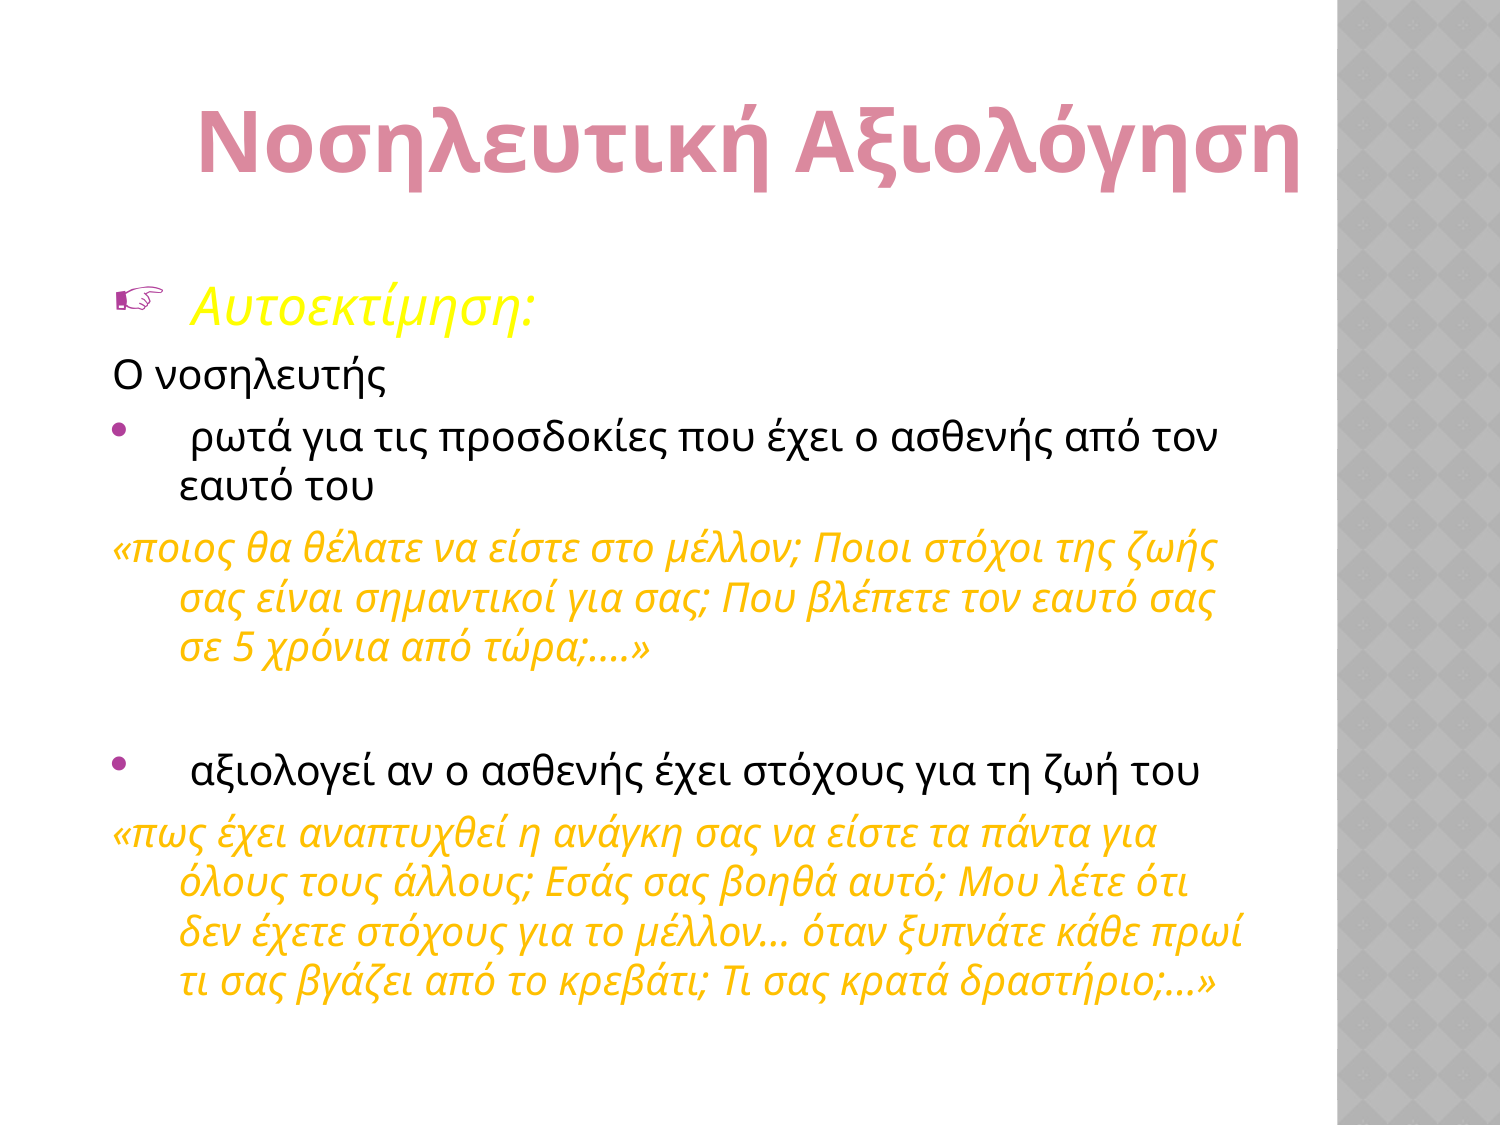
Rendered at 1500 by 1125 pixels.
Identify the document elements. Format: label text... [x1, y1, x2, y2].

list Αυτοεκτίμηση: Ο νοσηλευτής ρωτά για τις προσδοκίες που έχει ο ασθενής από τον εαυτό του «ποιος θα θέλατε να είστε στο μέλλον; Ποιοι στόχοι της ζωής σας είναι σημαντικοί για σας; Που βλέπετε τον εαυτό σας σε 5 χρόνια από τώρα;….» αξιολογεί αν ο ασθενής έχει στόχους για τη ζωή του «πως έχει αναπτυχθεί η ανάγκη σας να είστε τα πάντα για όλους τους άλλους; Εσάς σας βοηθά αυτό; Μου λέτε ότι δεν έχετε στόχους για το μέλλον… όταν ξυπνάτε κάθε πρωί τι σας βγάζει από το κρεβάτι; Τι σας κρατά δραστήριο;…» [74, 263, 1263, 1060]
title Νοσηλευτική Αξιολόγηση [75, 45, 1425, 233]
